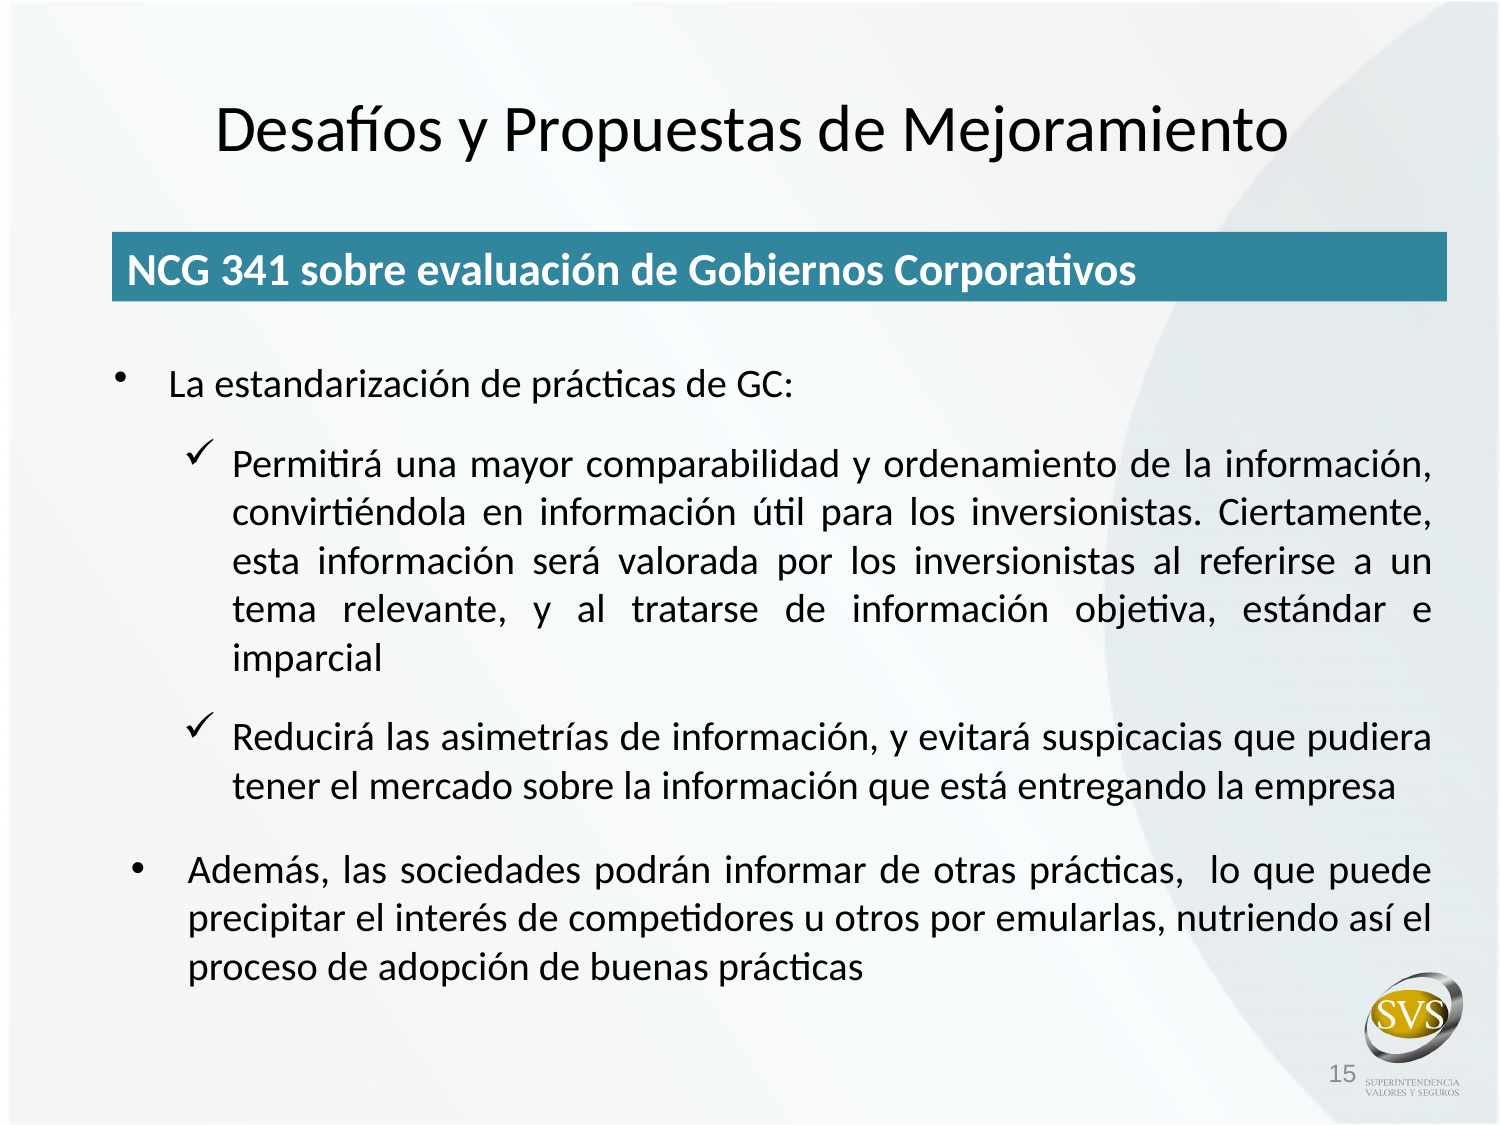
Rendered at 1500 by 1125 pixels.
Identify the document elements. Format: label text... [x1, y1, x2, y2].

title Desafíos y Propuestas de Mejoramiento [100, 30, 1406, 219]
slide_number 15 [1021, 1042, 1372, 1103]
text_box La estandarización de prácticas de GC: Permitirá una mayor comparabilidad y ordenamiento de la información, convirtiéndola en información útil para los inversionistas. Ciertamente, esta información será valorada por los inversionistas al referirse a un tema relevante, y al tratarse de información objetiva, estándar e imparcial Reducirá las asimetrías de información, y evitará suspicacias que pudiera tener el mercado sobre la información que está entregando la empresa Además, las sociedades podrán informar de otras prácticas, lo que puede precipitar el interés de competidores u otros por emularlas, nutriendo así el proceso de adopción de buenas prácticas [99, 350, 1450, 1035]
picture [0, 0, 1500, 1125]
text_box NCG 341 sobre evaluación de Gobiernos Corporativos [112, 231, 1447, 302]
